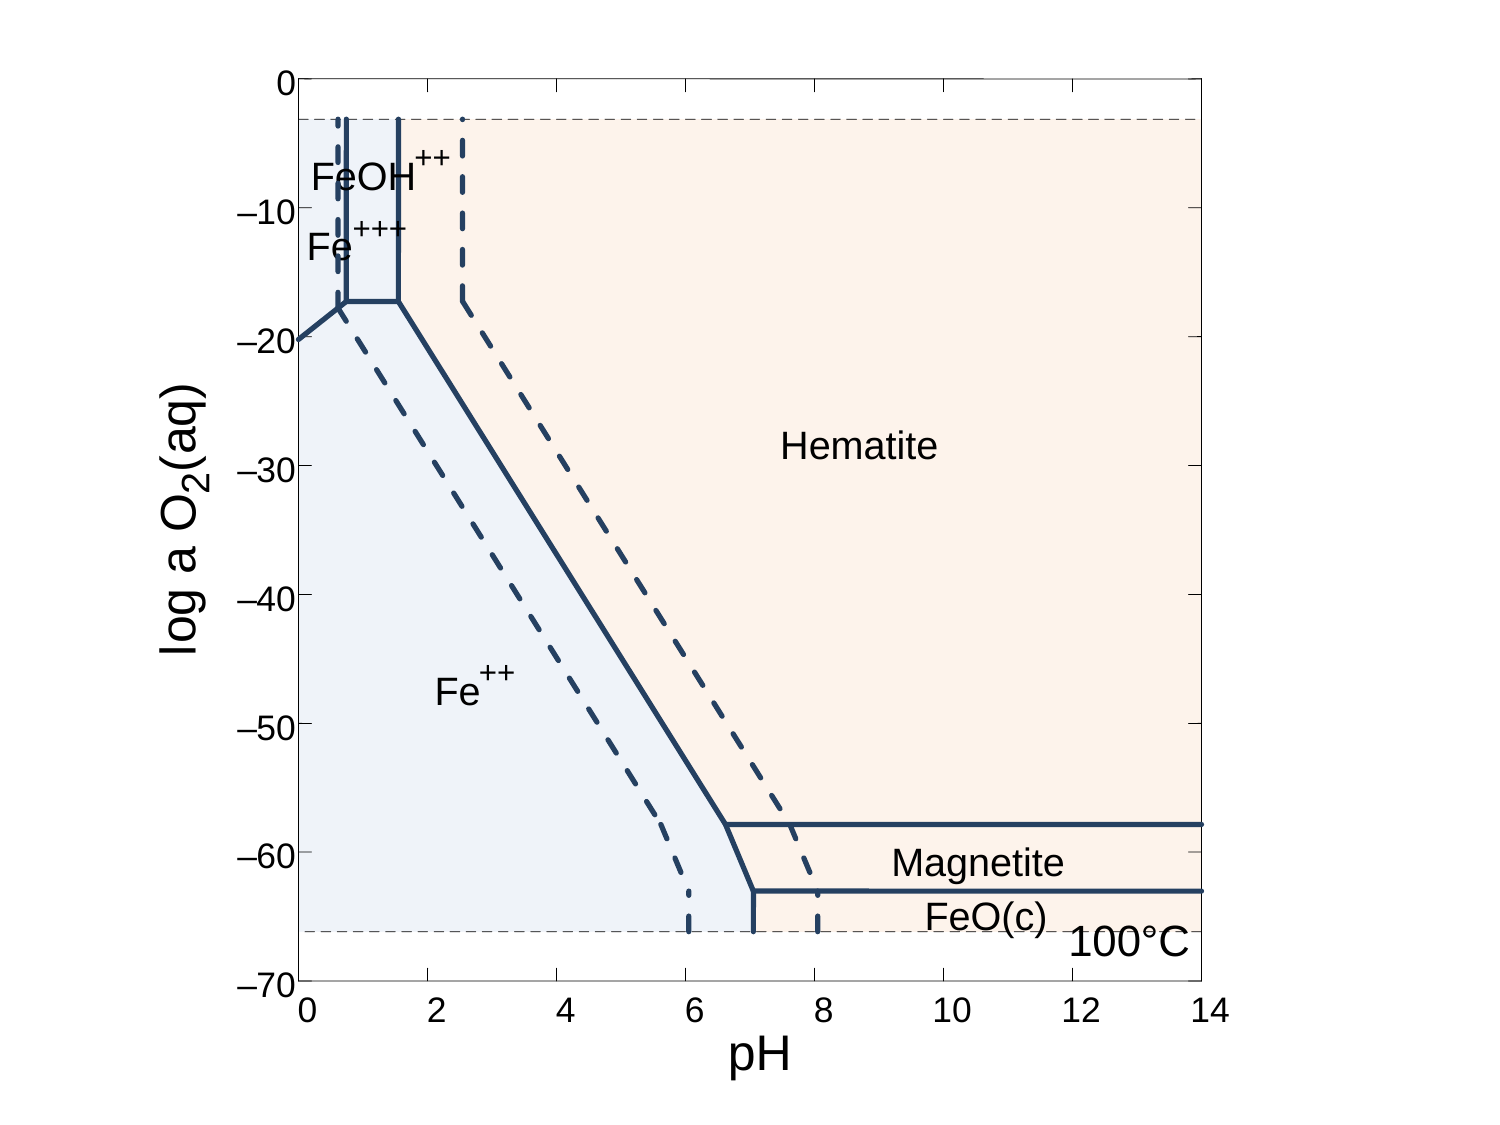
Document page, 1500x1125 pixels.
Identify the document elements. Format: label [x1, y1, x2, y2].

text_box [25, 0, 1475, 1125]
